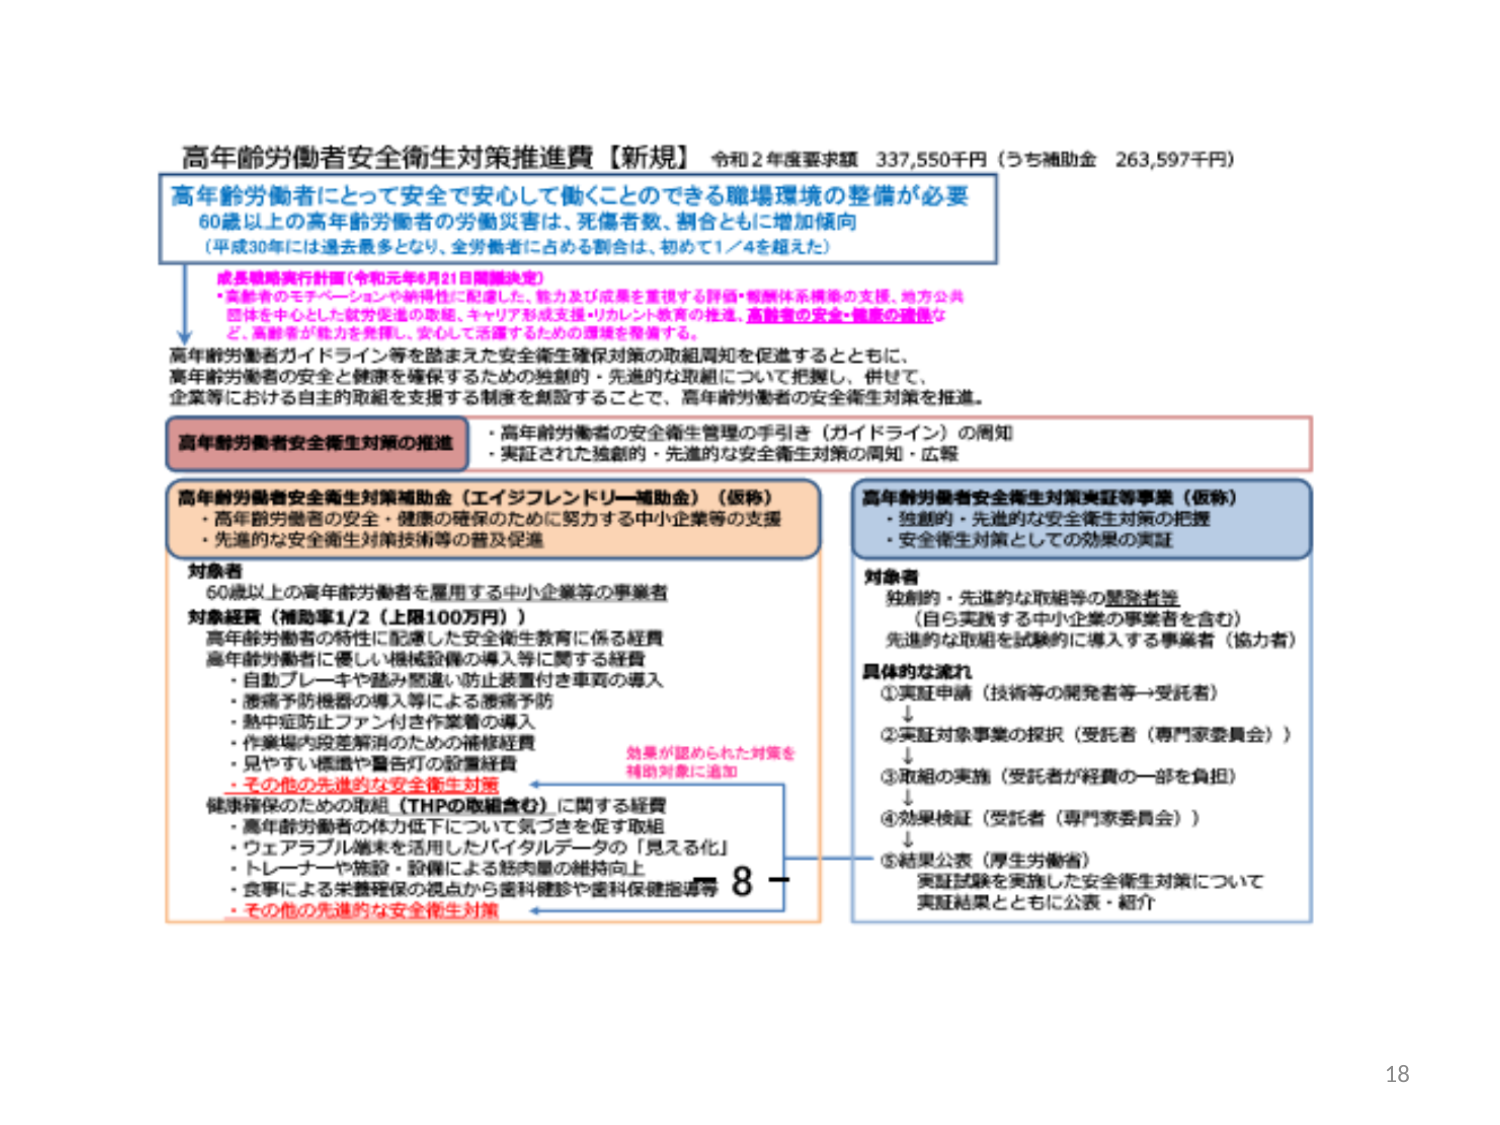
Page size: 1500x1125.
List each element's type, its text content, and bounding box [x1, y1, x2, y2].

picture [114, 0, 1317, 1125]
slide_number 18 [1145, 1042, 1425, 1103]
